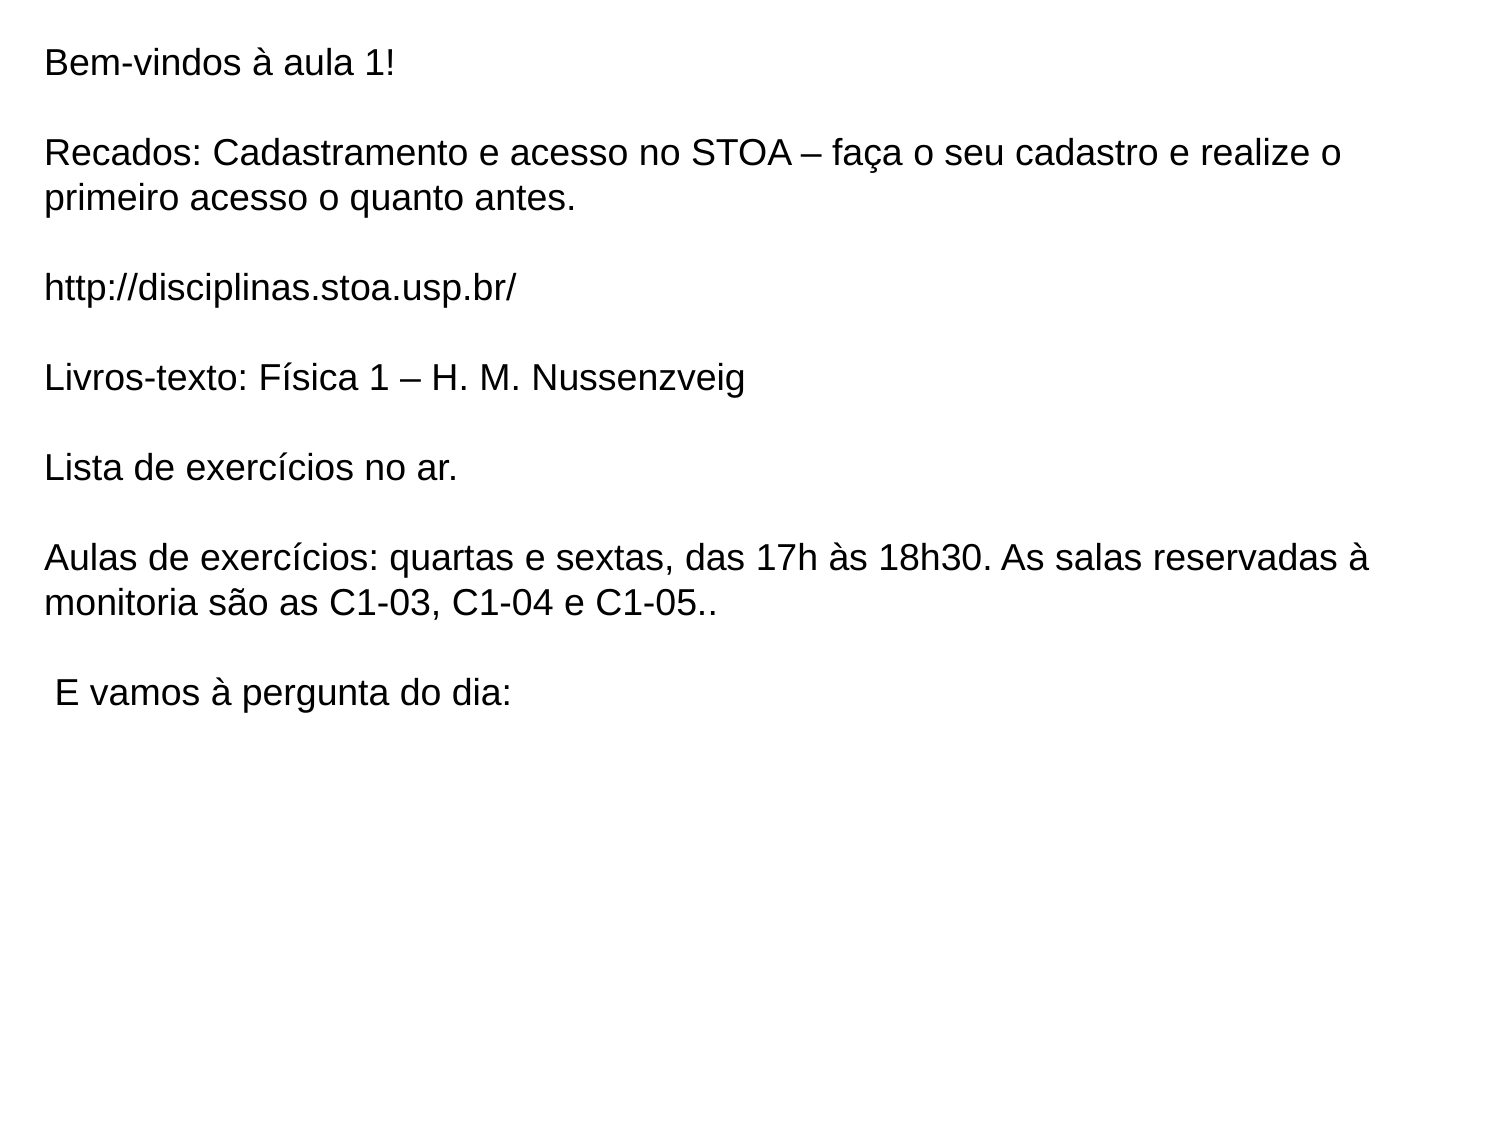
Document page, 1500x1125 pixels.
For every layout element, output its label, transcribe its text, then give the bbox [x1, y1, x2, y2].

text_box Bem-vindos à aula 1! Recados: Cadastramento e acesso no STOA – faça o seu cadastro e realize o primeiro acesso o quanto antes. http://disciplinas.stoa.usp.br/ Livros-texto: Física 1 – H. M. Nussenzveig Lista de exercícios no ar. Aulas de exercícios: quartas e sextas, das 17h às 18h30. As salas reservadas à monitoria são as C1-03, C1-04 e C1-05.. E vamos à pergunta do dia: [29, 30, 1447, 766]
